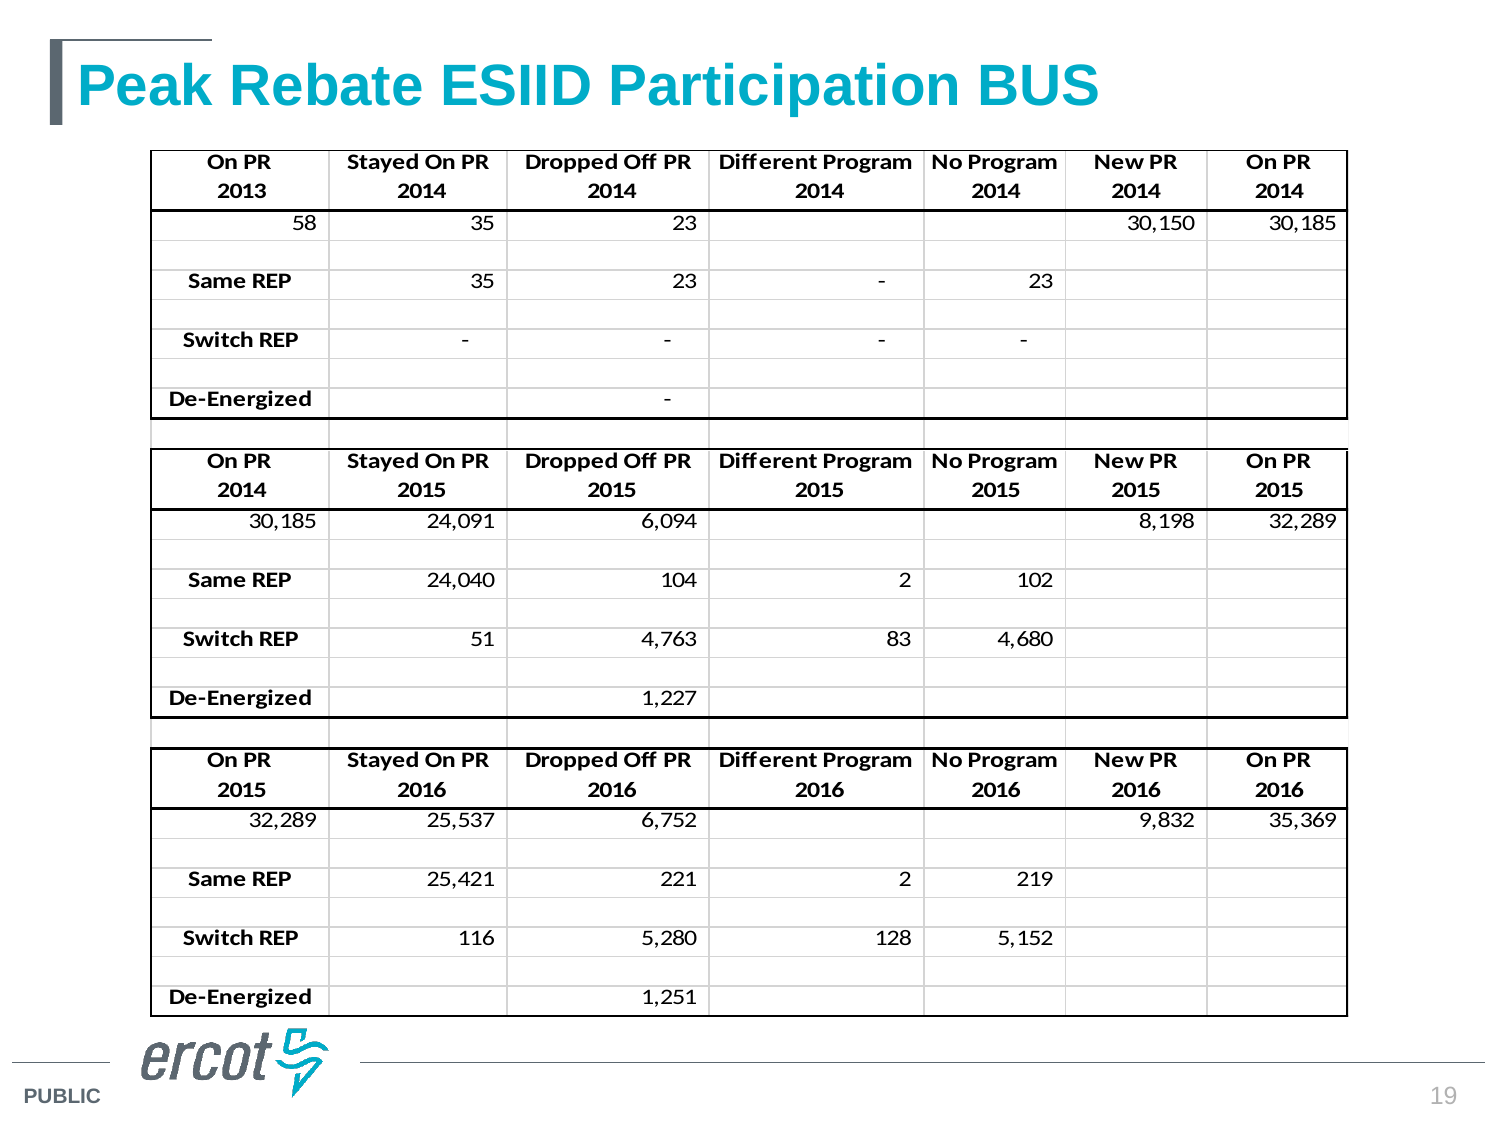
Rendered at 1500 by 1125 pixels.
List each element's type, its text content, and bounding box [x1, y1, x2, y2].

picture [137, 1024, 332, 1100]
title Peak Rebate ESIID Participation BUS [62, 39, 1450, 125]
picture [149, 149, 1351, 1018]
slide_number 19 [1400, 1076, 1488, 1113]
